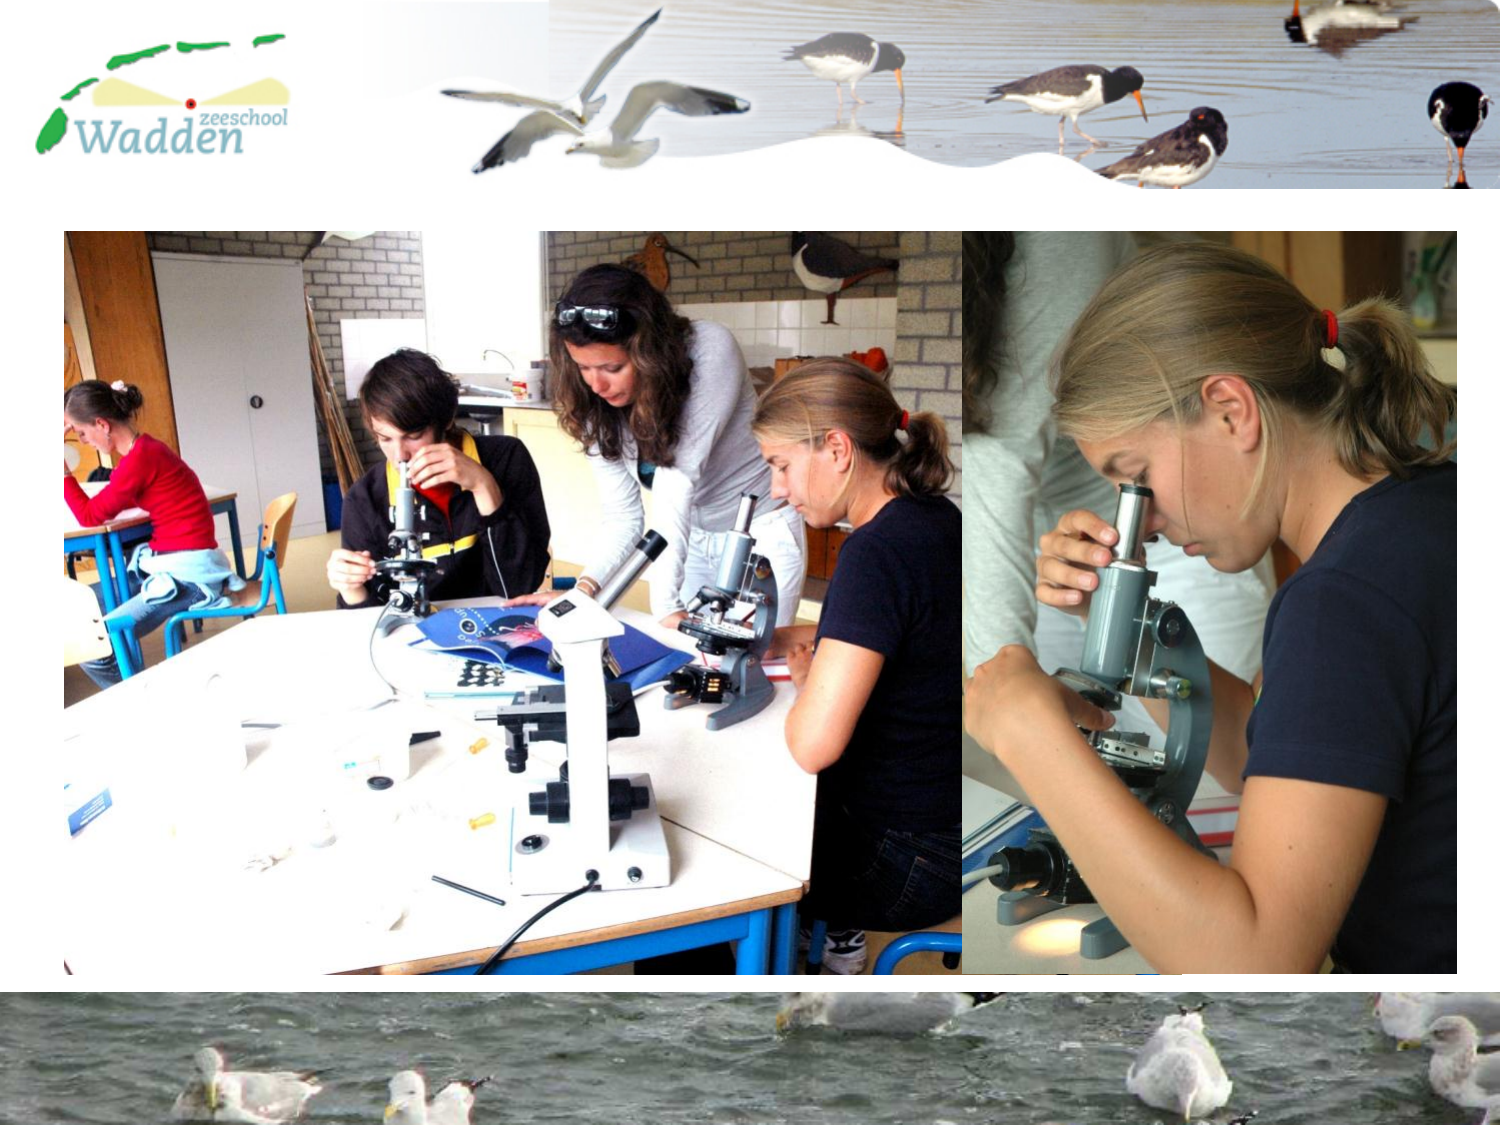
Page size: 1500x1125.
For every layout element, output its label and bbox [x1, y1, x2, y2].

picture [962, 231, 1457, 974]
list [64, 231, 961, 975]
picture [0, 0, 1500, 189]
picture [0, 992, 1500, 1125]
